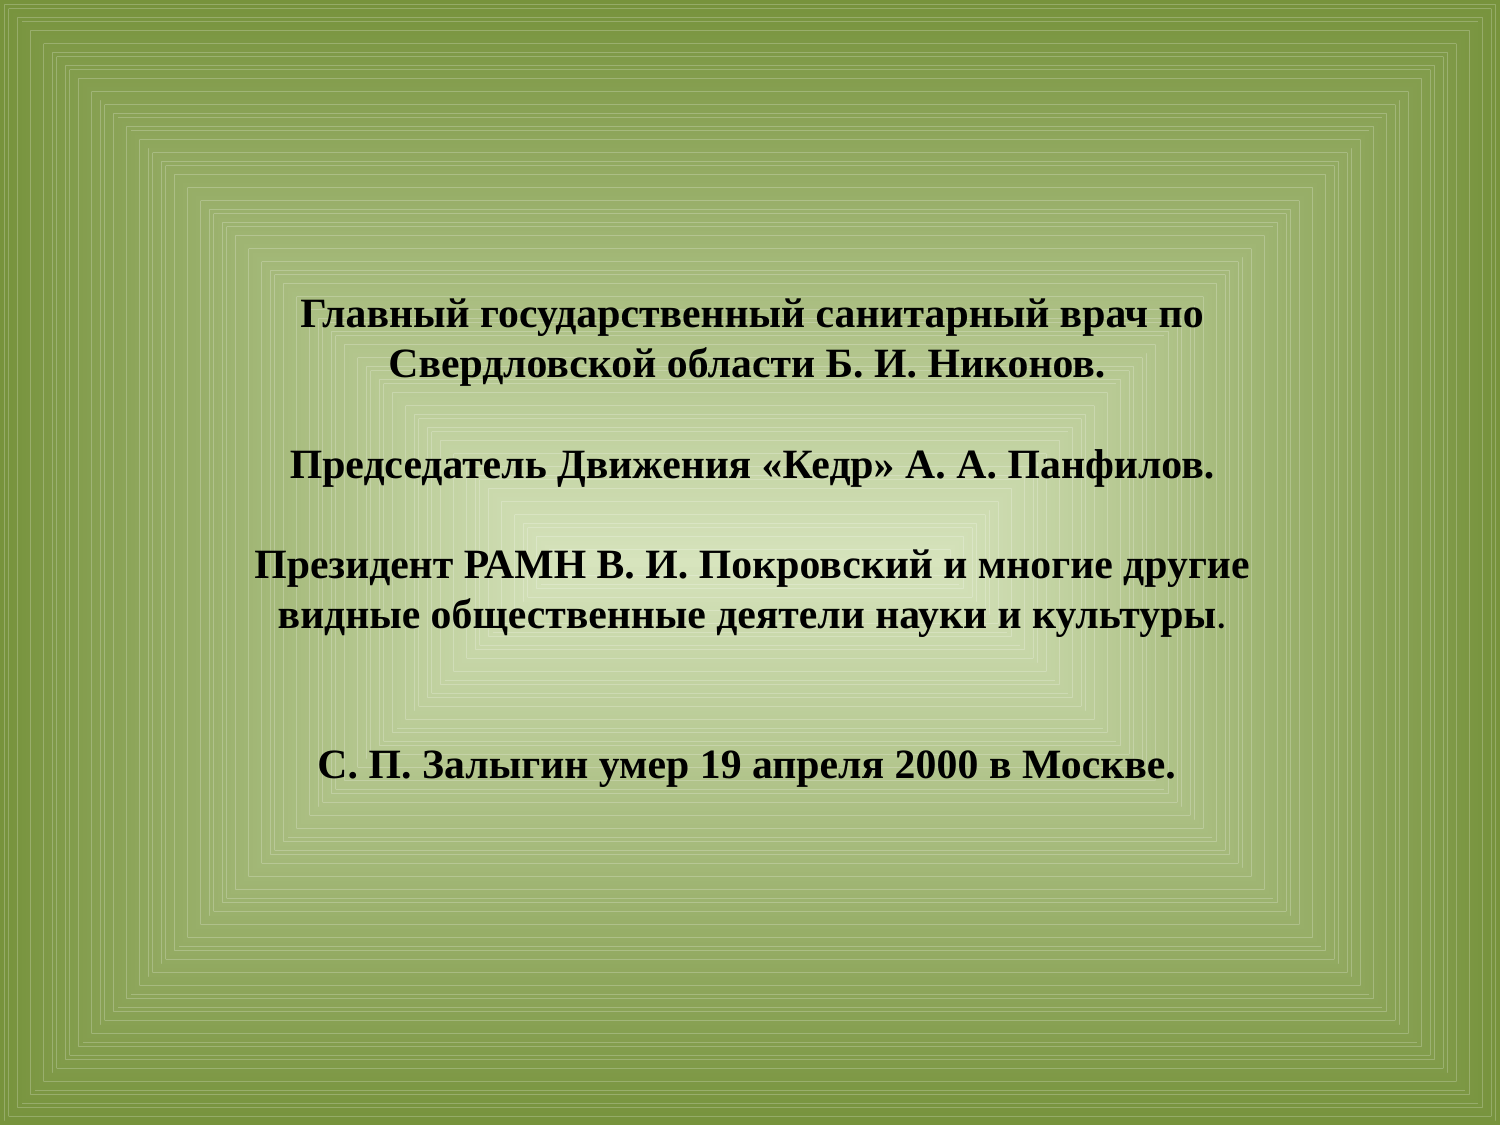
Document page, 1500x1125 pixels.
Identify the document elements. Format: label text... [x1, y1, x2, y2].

text_box Главный государственный санитарный врач по Свердловской области Б. И. Никонов. Председатель Движения «Кедр» А. А. Панфилов. Президент РАМН В. И. Покровский и многие другие видные общественные деятели науки и культуры. С. П. Залыгин умер 19 апреля 2000 в Москве. [226, 278, 1278, 794]
